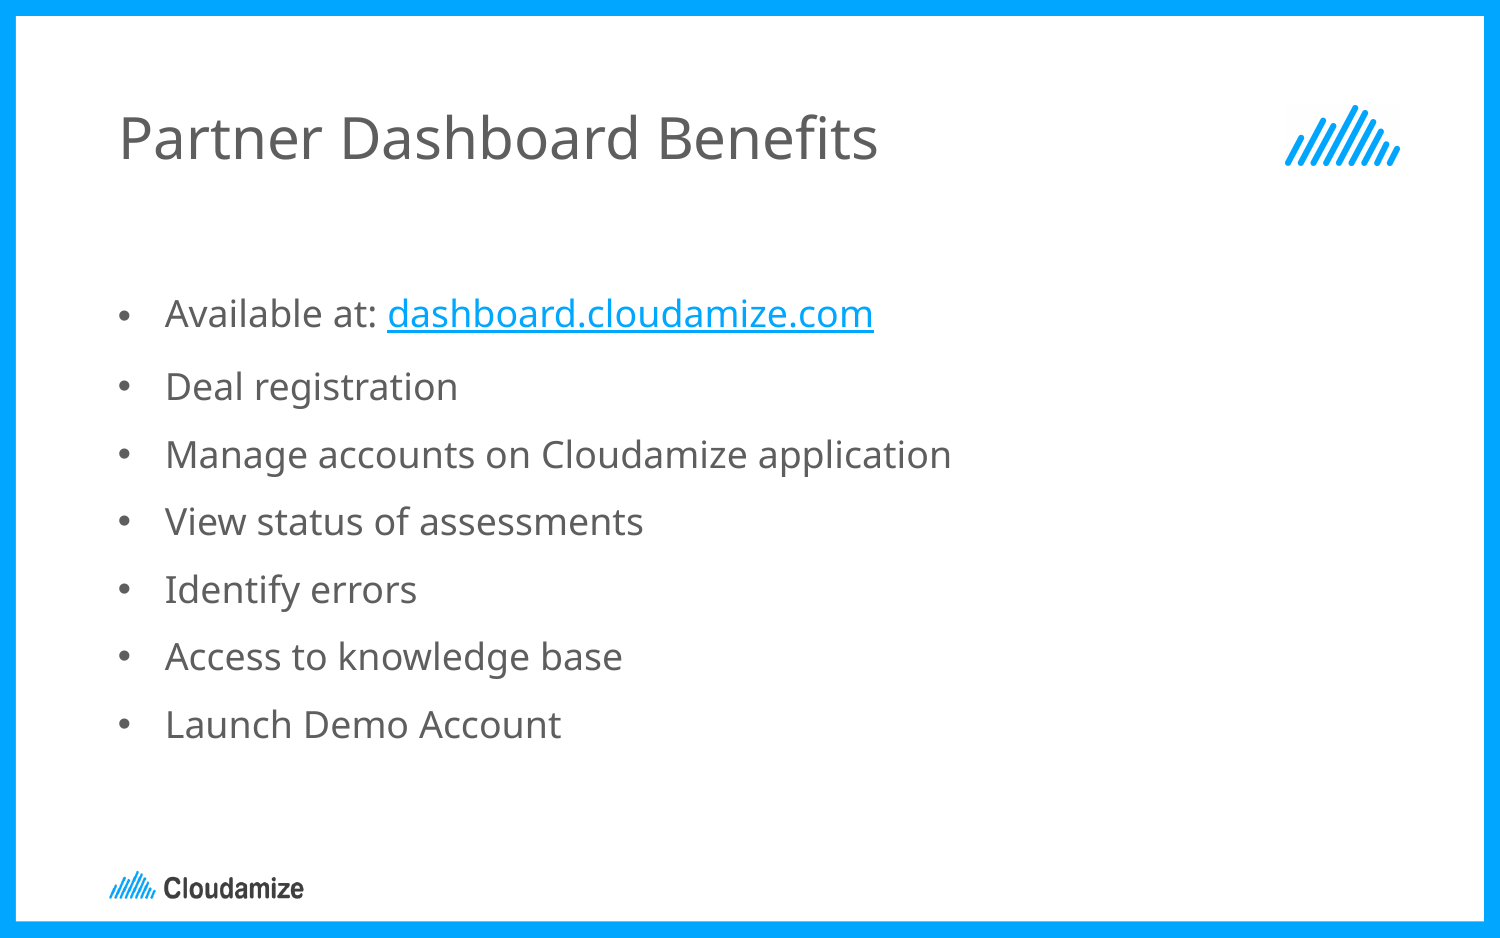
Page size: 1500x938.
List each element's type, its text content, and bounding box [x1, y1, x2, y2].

text_box Available at: dashboard.cloudamize.com Deal registration Manage accounts on Cloudamize application View status of assessments Identify errors Access to knowledge base Launch Demo Account [103, 256, 1125, 753]
picture [1285, 105, 1400, 166]
title Partner Dashboard Benefits [103, 49, 1258, 232]
